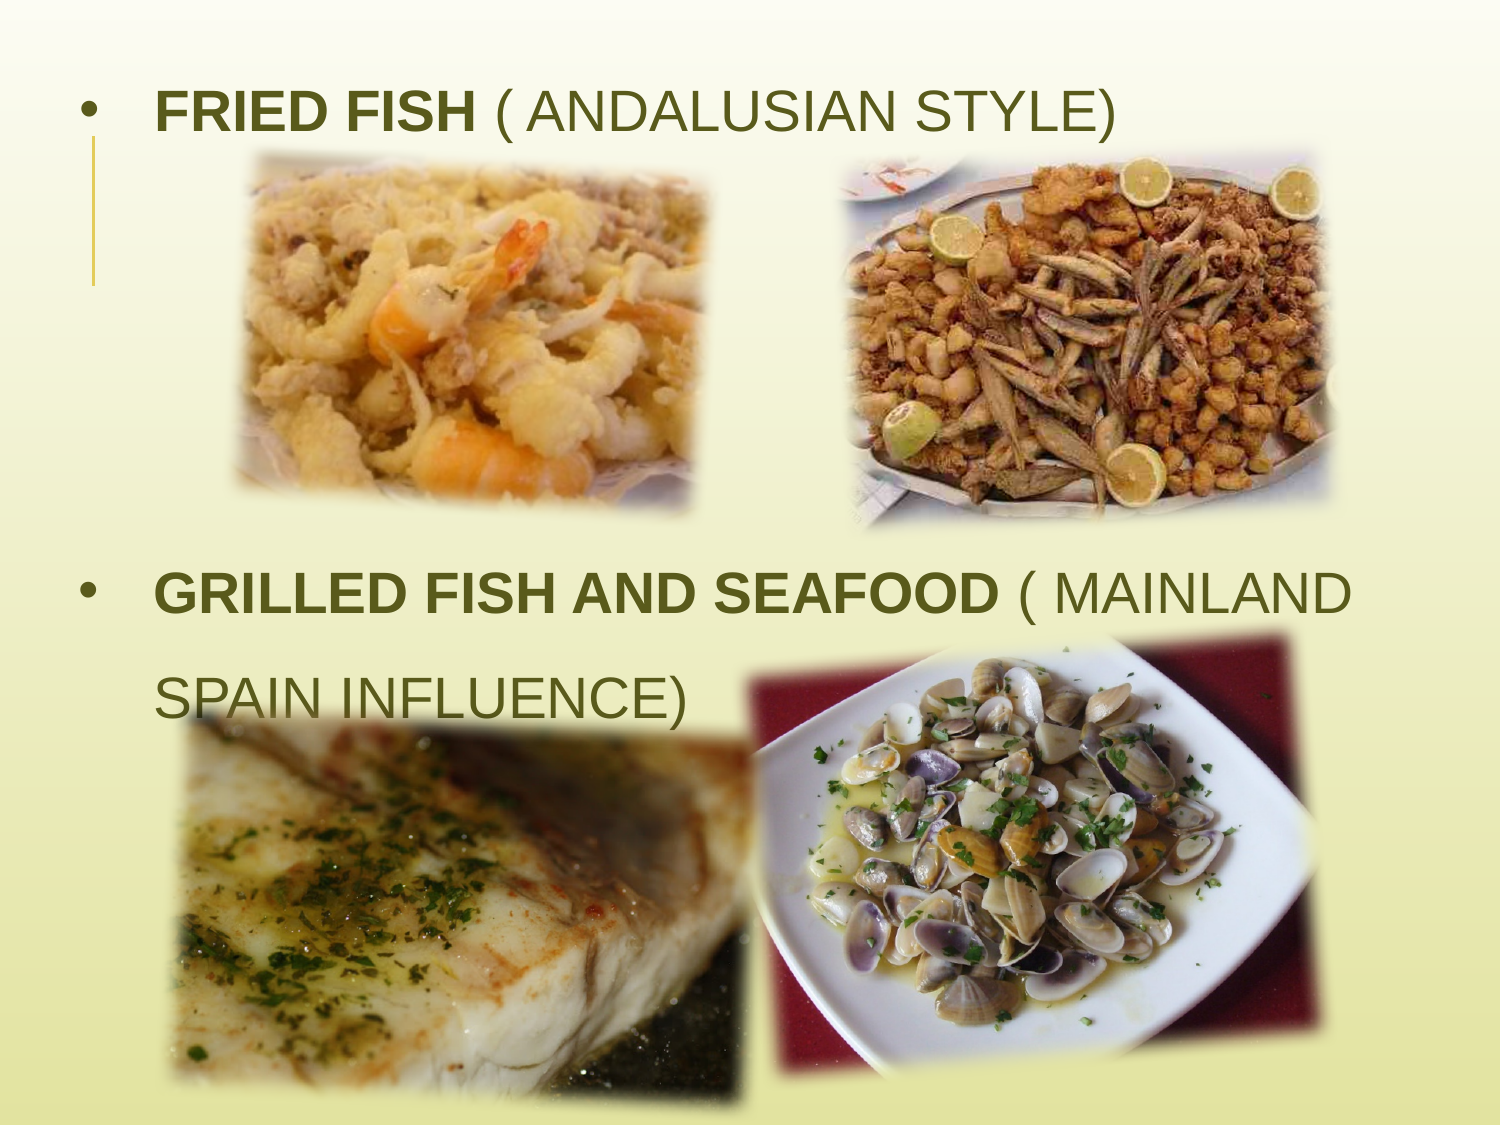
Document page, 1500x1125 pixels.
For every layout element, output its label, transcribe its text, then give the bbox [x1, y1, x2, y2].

text_box FRIED FISH ( ANDALUSIAN STYLE) [64, 30, 1247, 151]
picture [162, 635, 1325, 1111]
text_box GRILLED FISH AND SEAFOOD ( MAINLAND SPAIN INFLUENCE) [63, 512, 1412, 738]
picture [228, 150, 717, 517]
picture [835, 142, 1340, 531]
